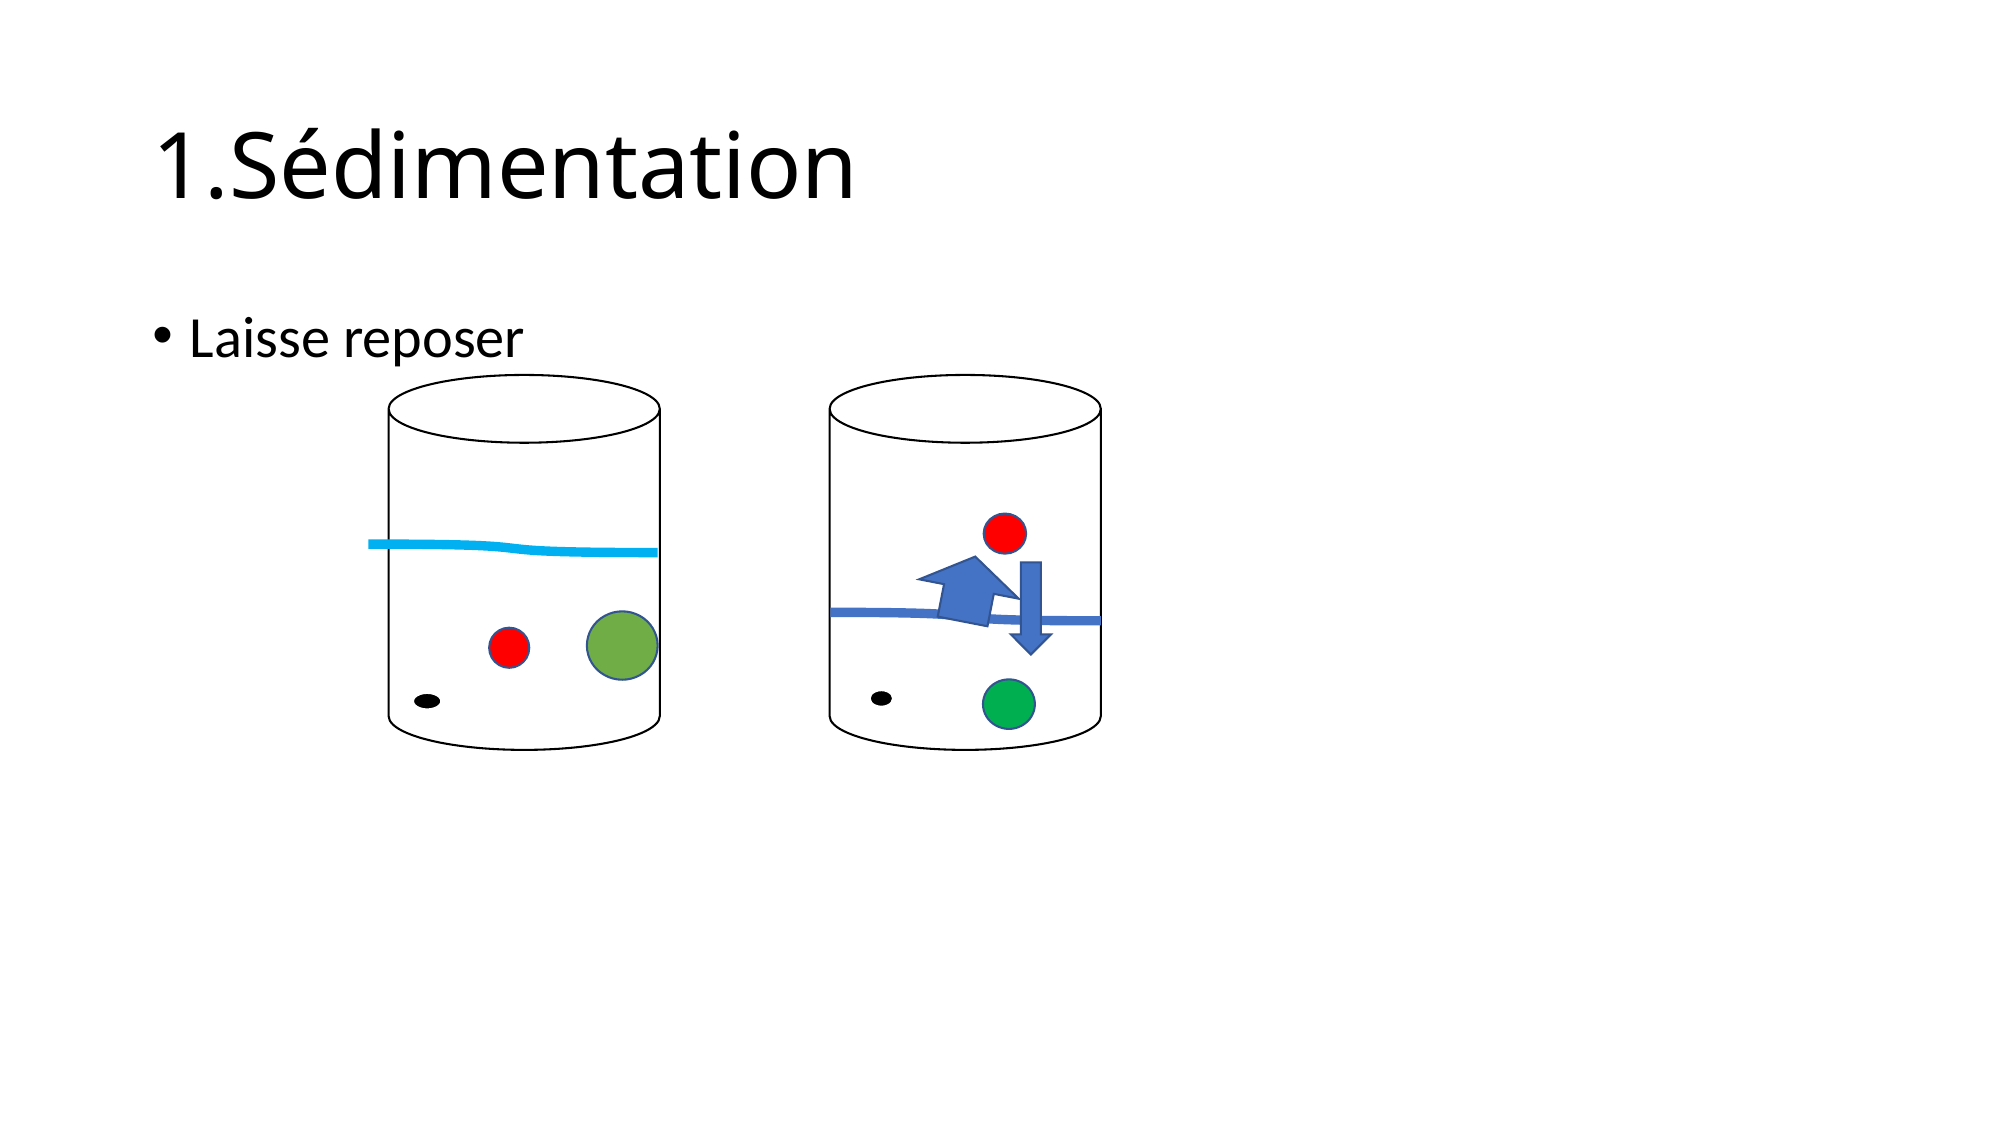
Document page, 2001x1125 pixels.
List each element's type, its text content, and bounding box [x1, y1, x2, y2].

text_box [1008, 621, 1054, 656]
text_box [954, 621, 990, 628]
text_box [828, 373, 1102, 751]
text_box [488, 626, 531, 669]
title 1.Sédimentation [137, 59, 1863, 278]
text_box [368, 543, 658, 553]
text_box [981, 678, 1036, 730]
text_box [915, 555, 1019, 612]
text_box [1019, 561, 1042, 612]
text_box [830, 612, 1101, 621]
text_box [411, 691, 443, 711]
text_box [585, 610, 659, 681]
list Laisse reposer [137, 299, 1863, 1014]
text_box [868, 689, 895, 708]
text_box [387, 373, 661, 751]
text_box [982, 512, 1028, 555]
